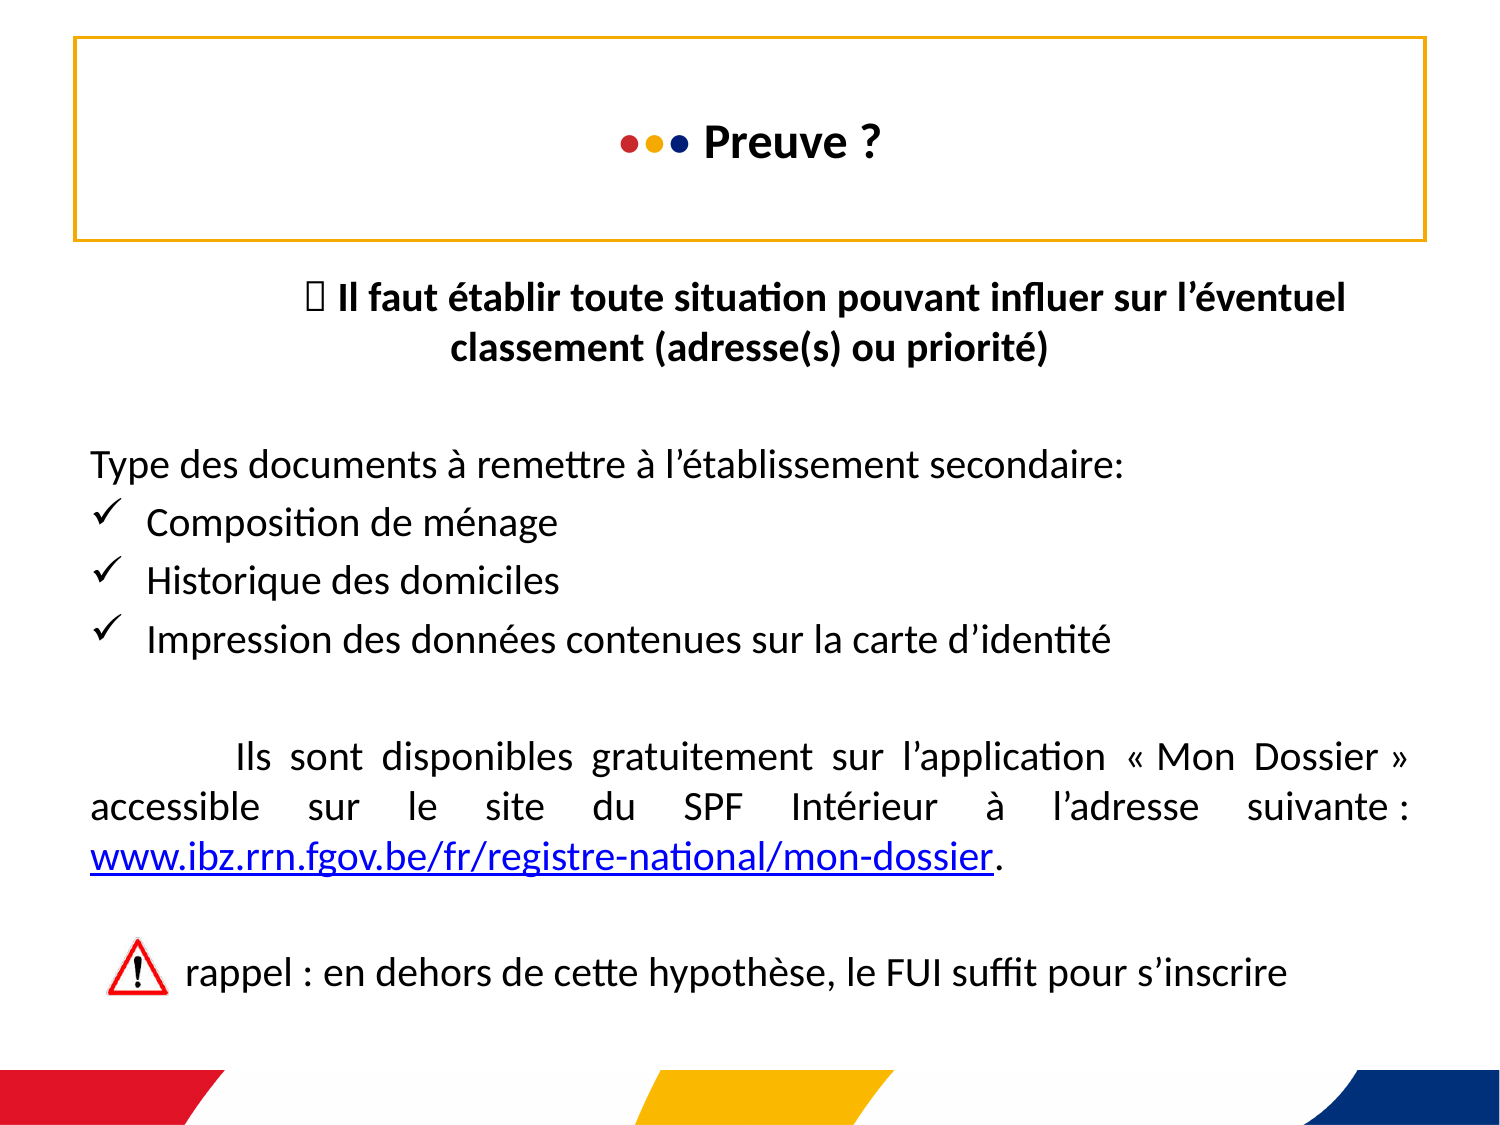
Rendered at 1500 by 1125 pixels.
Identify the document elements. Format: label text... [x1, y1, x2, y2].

title ••• Preuve ? [75, 37, 1425, 241]
picture [0, 1070, 1500, 1125]
list  Il faut établir toute situation pouvant influer sur l’éventuel classement (adresse(s) ou priorité) Type des documents à remettre à l’établissement secondaire: Composition de ménage Historique des domiciles Impression des données contenues sur la carte d’identité Ils sont disponibles gratuitement sur l’application « Mon Dossier » accessible sur le site du SPF Intérieur à l’adresse suivante : www.ibz.rrn.fgov.be/fr/registre-national/mon-dossier. rappel : en dehors de cette hypothèse, le FUI suffit pour s’inscrire [75, 262, 1425, 1005]
picture [105, 937, 169, 996]
